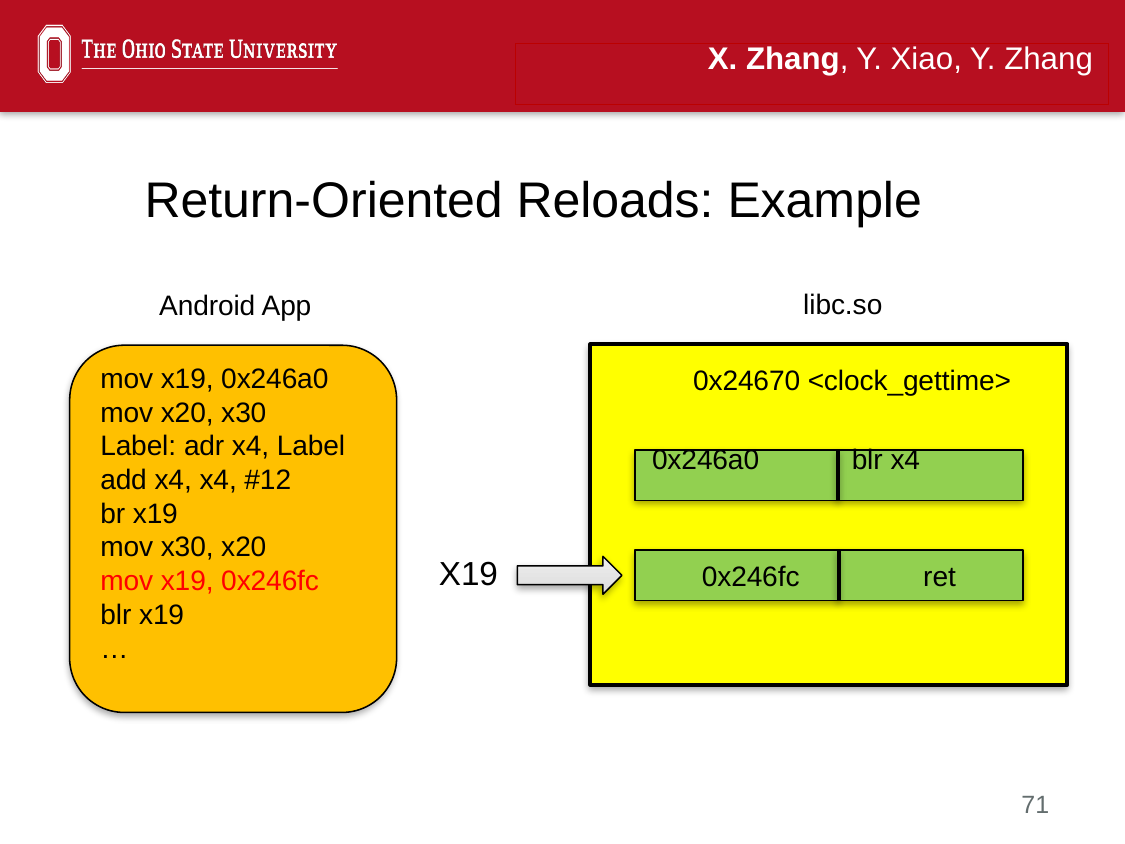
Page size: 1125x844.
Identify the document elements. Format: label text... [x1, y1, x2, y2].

text_box 0x246a0 blr x4 [840, 449, 1024, 501]
text_box [516, 555, 623, 595]
text_box Return-Oriented Reloads: Example [69, 159, 998, 235]
text_box X19 [424, 544, 513, 600]
text_box 0x246a0 blr x4 [634, 449, 836, 501]
text_box 0x24670 <clock_gettime> [590, 343, 1068, 685]
text_box 0x246fc ret [840, 549, 1024, 601]
list X. Zhang, Y. Xiao, Y. Zhang [515, 43, 1109, 105]
text_box mov x19, 0x246a0 mov x20, x30 Label: adr x4, Label add x4, x4, #12 br x19 mov x30, x20 mov x19, 0x246fc blr x19 … [68, 344, 398, 714]
text_box 0x246fc ret [634, 549, 837, 601]
text_box libc.so [750, 279, 936, 328]
text_box Android App [144, 280, 330, 329]
picture [37, 24, 338, 83]
